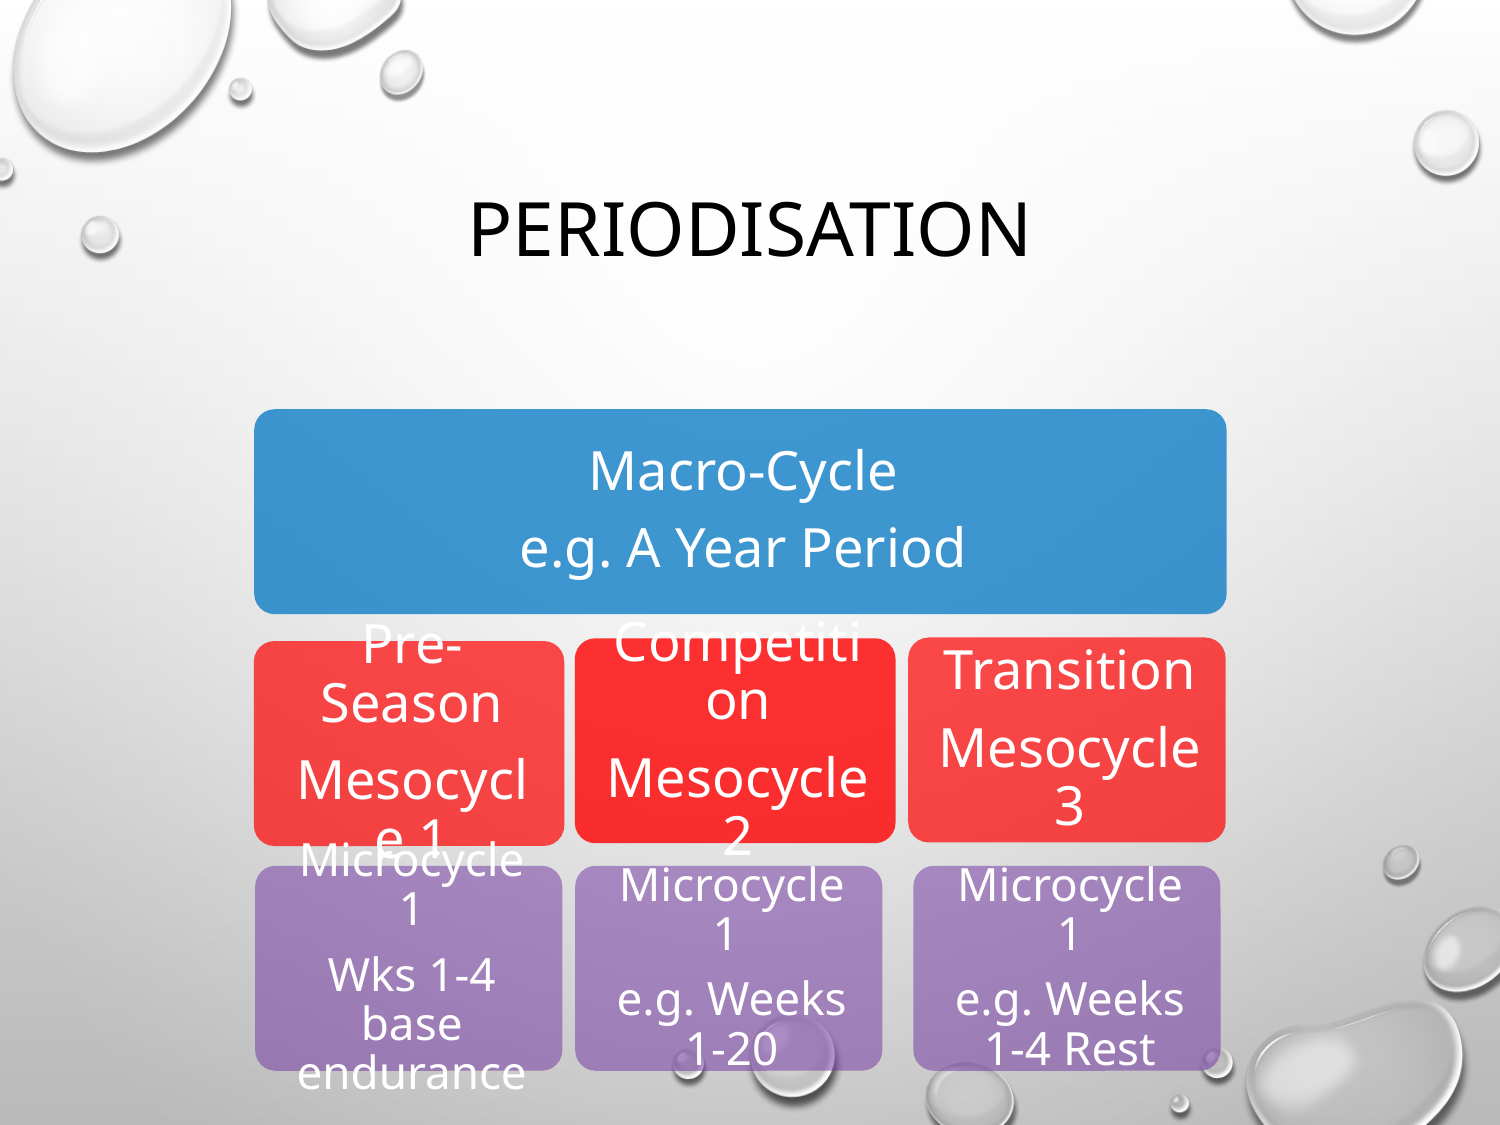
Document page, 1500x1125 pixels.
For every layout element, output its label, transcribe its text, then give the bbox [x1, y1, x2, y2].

picture [431, 1077, 443, 1086]
picture [357, 1072, 370, 1086]
picture [386, 1072, 398, 1086]
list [253, 408, 1500, 1072]
title Periodisation [112, 101, 1388, 364]
picture [0, 0, 1500, 1125]
